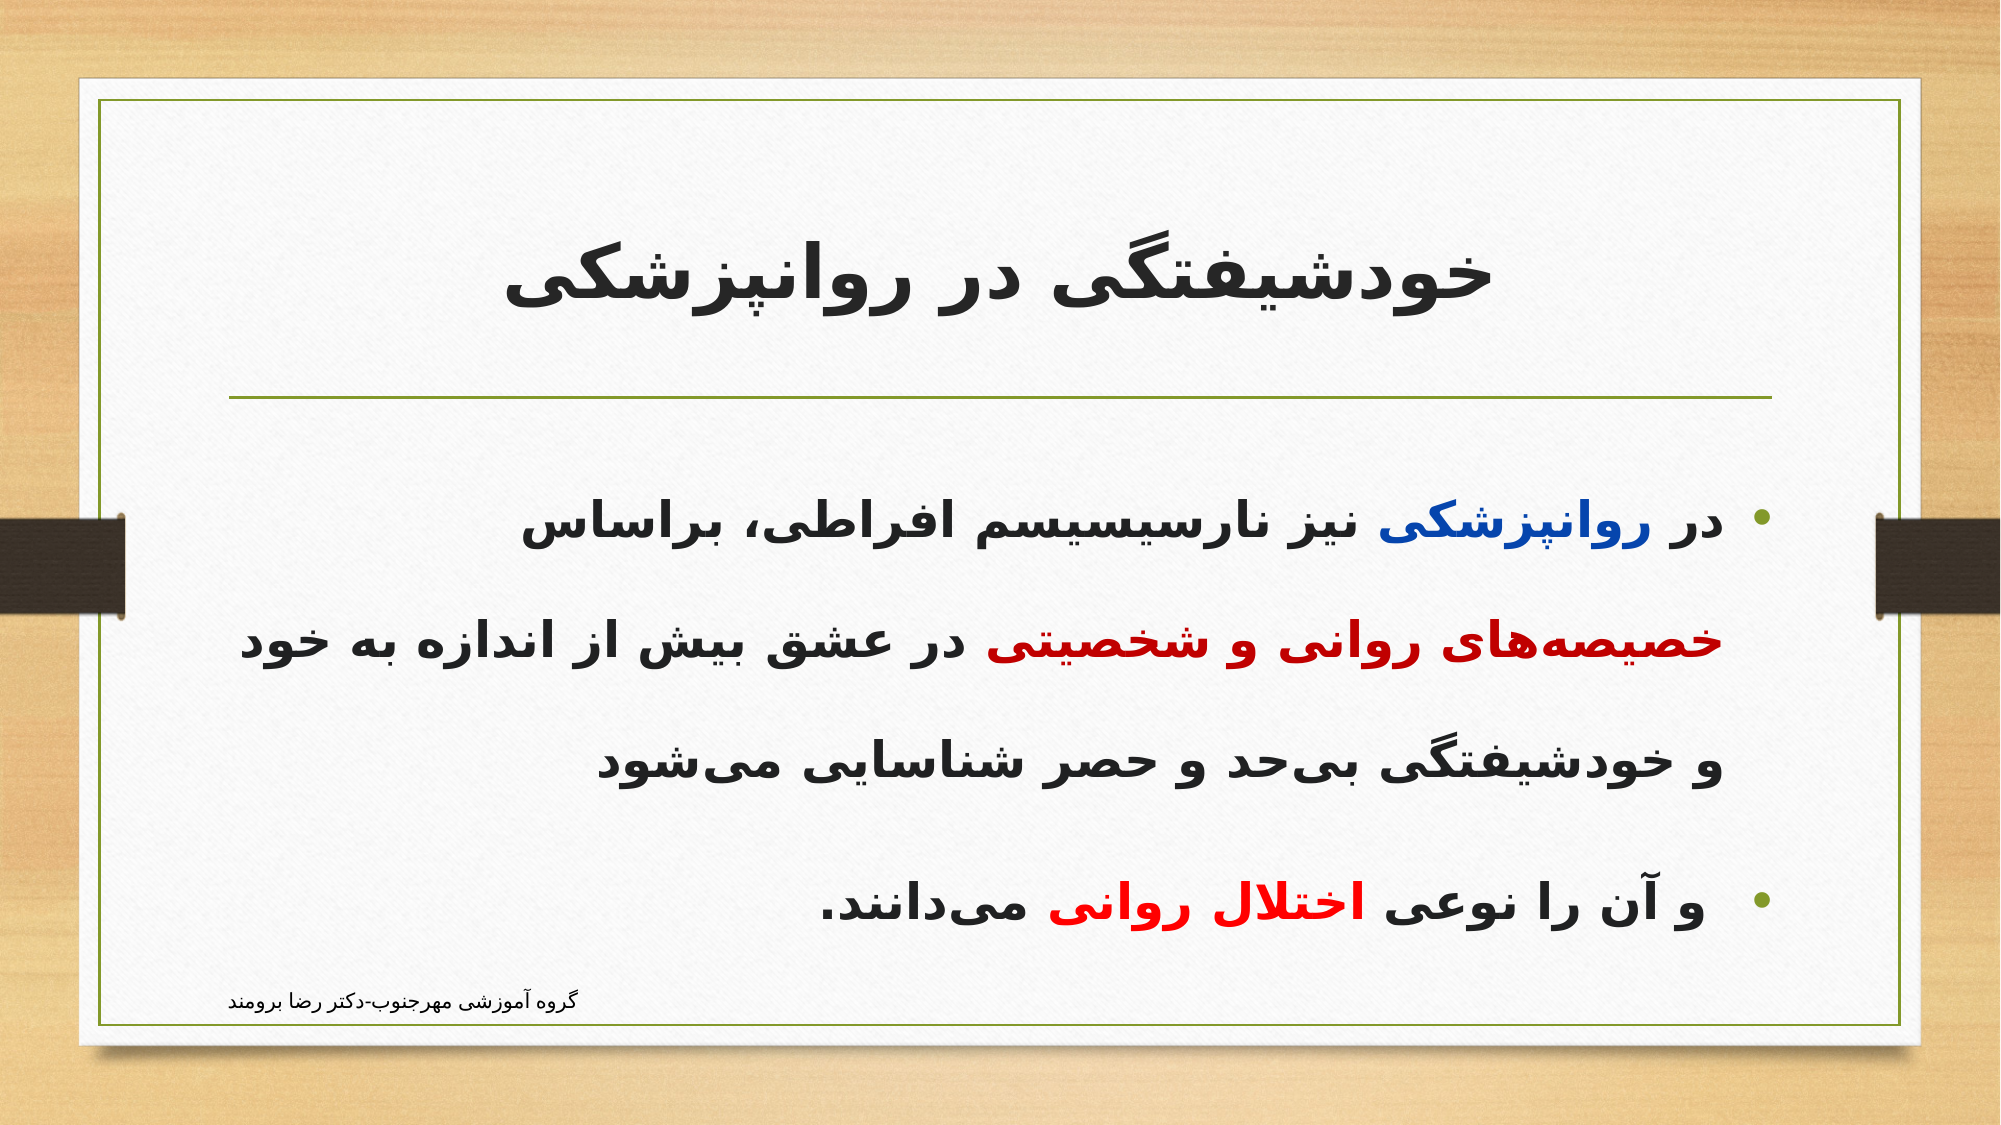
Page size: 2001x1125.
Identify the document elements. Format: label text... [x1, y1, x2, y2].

title خودشیفتگی در روانپزشکی [212, 161, 1788, 375]
list در روانپزشکی نیز نارسیسیسم افراطی، براساس خصیصه‌های روانی و شخصیتی در عشق بیش از اندازه به خود و خودشیفتگی بی‌حد و حصر شناسایی می‌شود و آن را نوعی اختلال روانی می‌دانند. [212, 419, 1788, 964]
picture [0, 0, 2001, 1125]
footer گروه آموزشی مهرجنوب-دکتر رضا برومند [212, 979, 1411, 1025]
